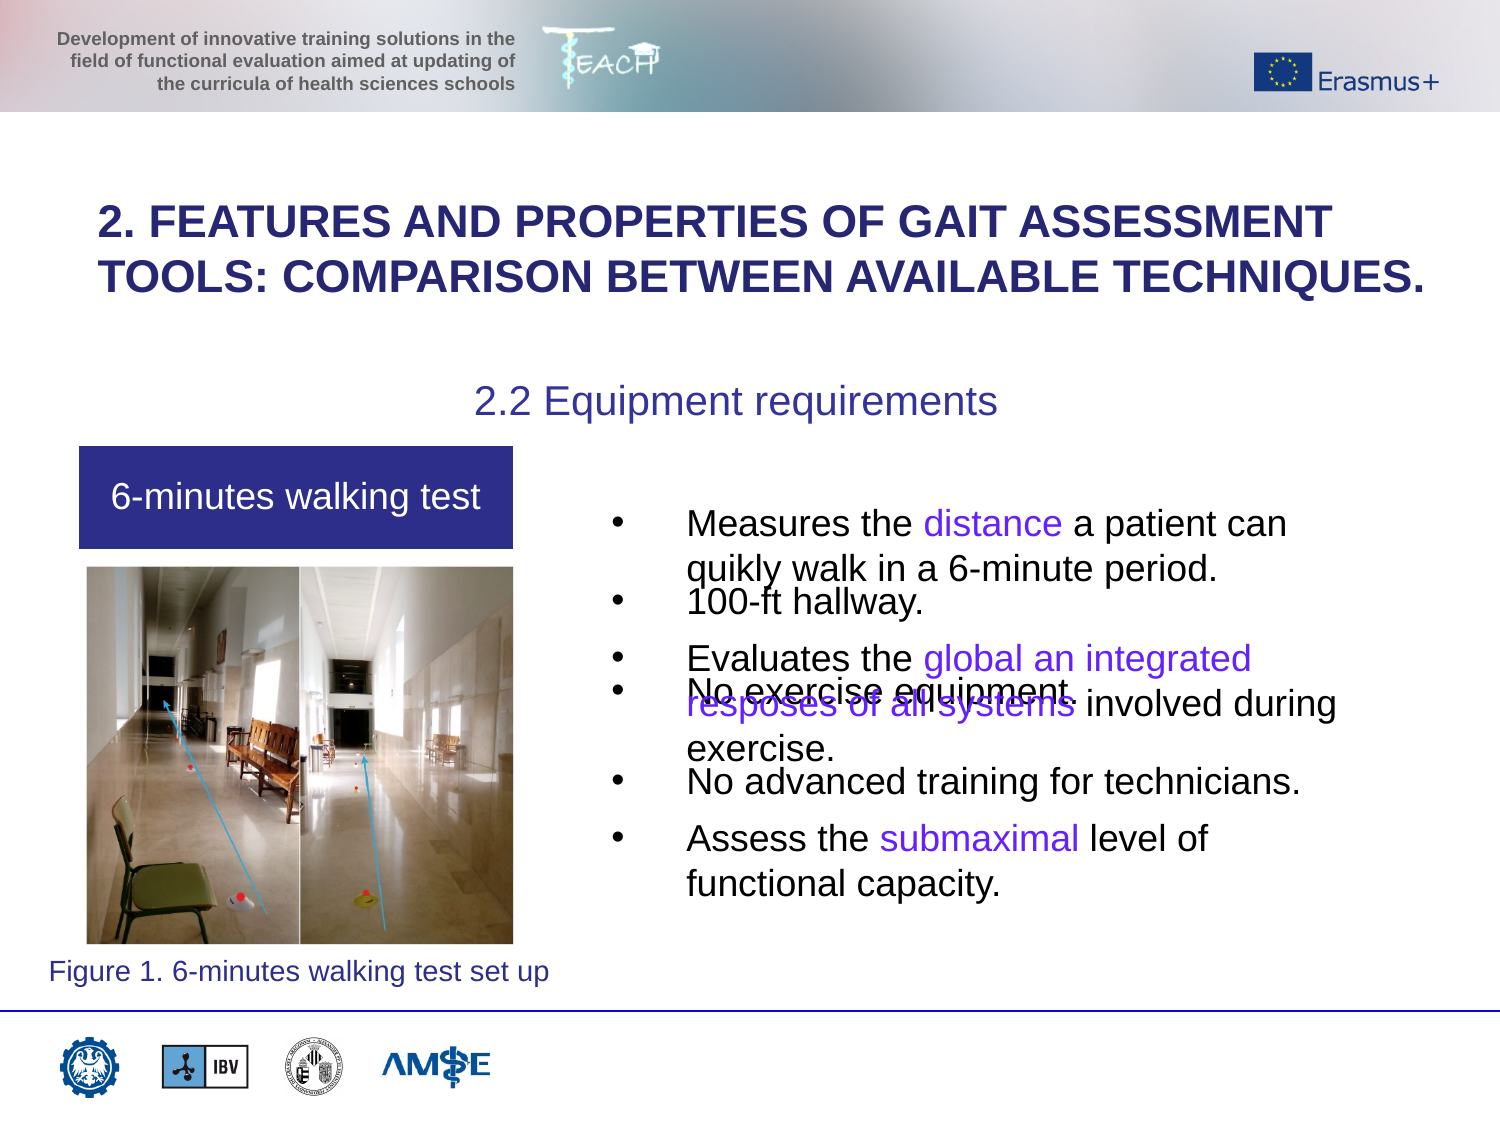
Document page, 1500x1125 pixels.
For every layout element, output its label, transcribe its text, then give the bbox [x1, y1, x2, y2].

text_box 2. FEATURES AND PROPERTIES OF GAIT ASSESSMENT TOOLS: COMPARISON BETWEEN AVAILABLE TECHNIQUES. [82, 184, 1447, 310]
picture [284, 1036, 344, 1097]
text_box 2.2 Equipment requirements [459, 366, 1041, 481]
text_box Measures the distance a patient can quikly walk in a 6-minute period. Evaluates the global an integrated resposes of all systems involved during exercise. Assess the submaximal level of functional capacity. [596, 491, 1388, 957]
picture [379, 1044, 491, 1089]
picture [85, 565, 514, 945]
picture [161, 1044, 249, 1089]
picture [0, 1, 1500, 112]
text_box Figure 1. 6-minutes walking test set up [19, 944, 581, 995]
picture [53, 1035, 126, 1099]
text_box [76, 444, 516, 551]
